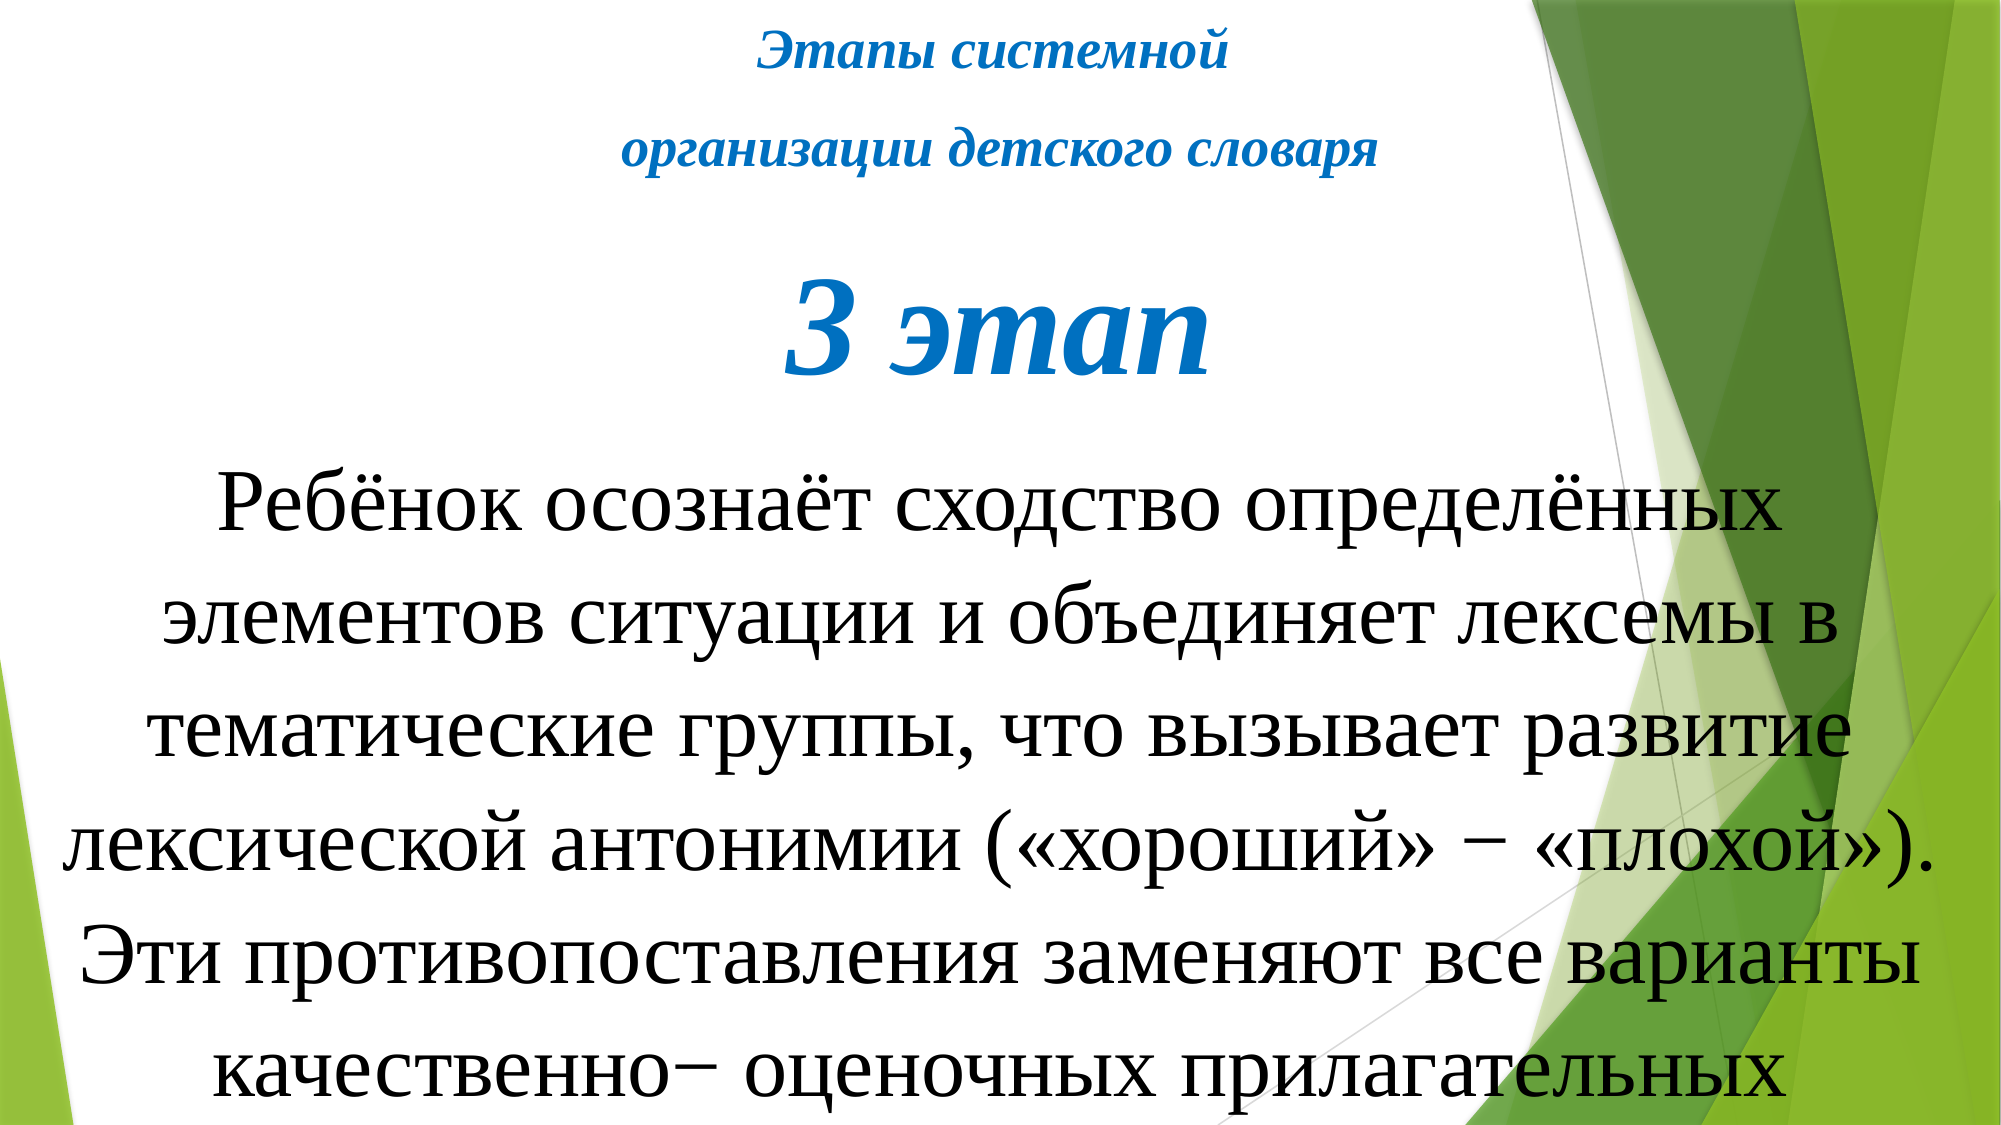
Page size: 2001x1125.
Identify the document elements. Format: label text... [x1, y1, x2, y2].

list Этапы системной организации детского словаря 3 этап Ребёнок осознаёт сходство определённых элементов ситуации и объединяет лексемы в тематические группы, что вызывает развитие лексической антонимии («хороший» − «плохой»). Эти противопоставления заменяют все варианты качественно− оценочных прилагательных [1, 0, 2000, 1125]
